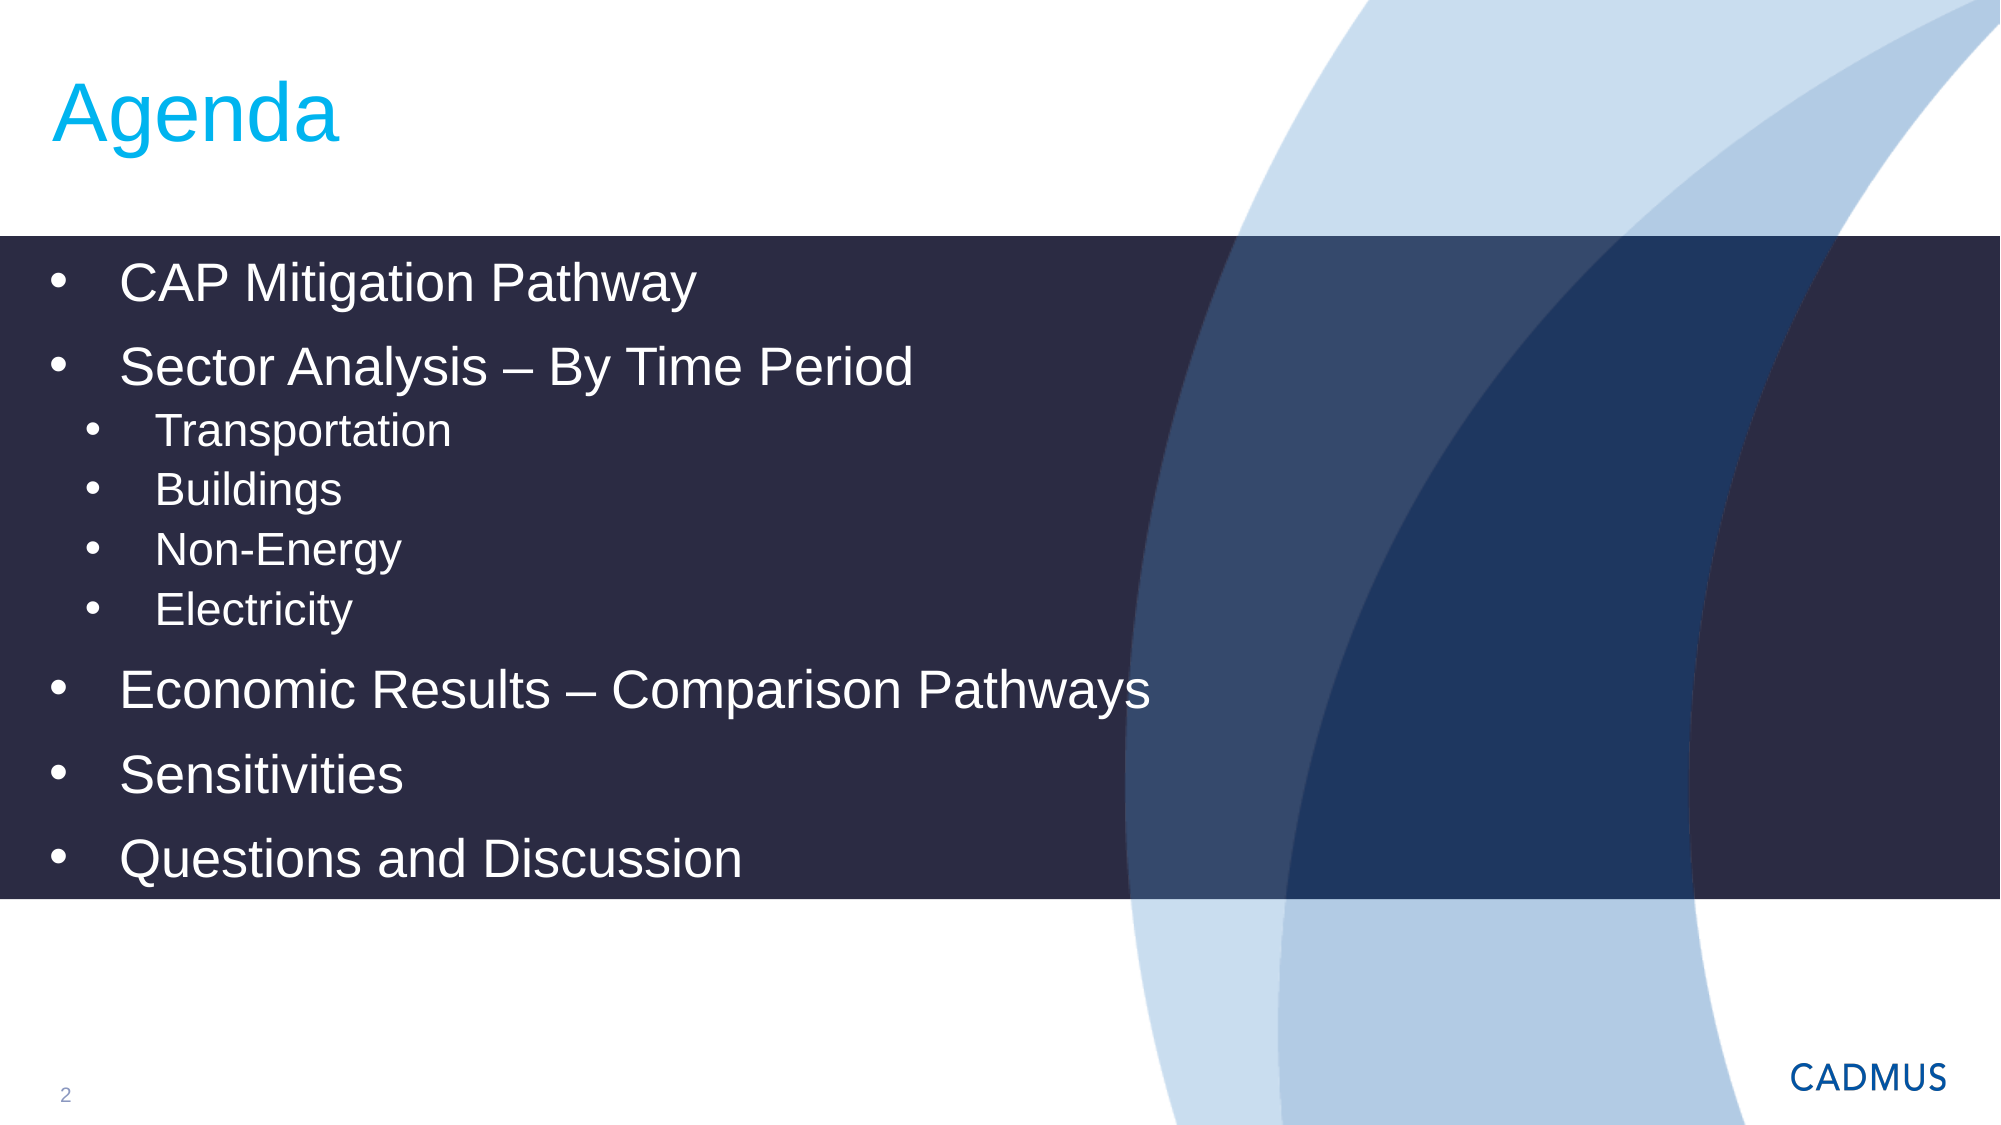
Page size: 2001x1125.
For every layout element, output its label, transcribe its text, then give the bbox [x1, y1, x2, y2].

slide_number 2 [45, 1064, 646, 1124]
picture [1791, 1063, 1946, 1091]
list CAP Mitigation Pathway Sector Analysis – By Time Period Transportation Buildings Non-Energy Electricity Economic Results – Comparison Pathways Sensitivities Questions and Discussion [0, 236, 2000, 899]
title Agenda [45, 40, 1934, 160]
